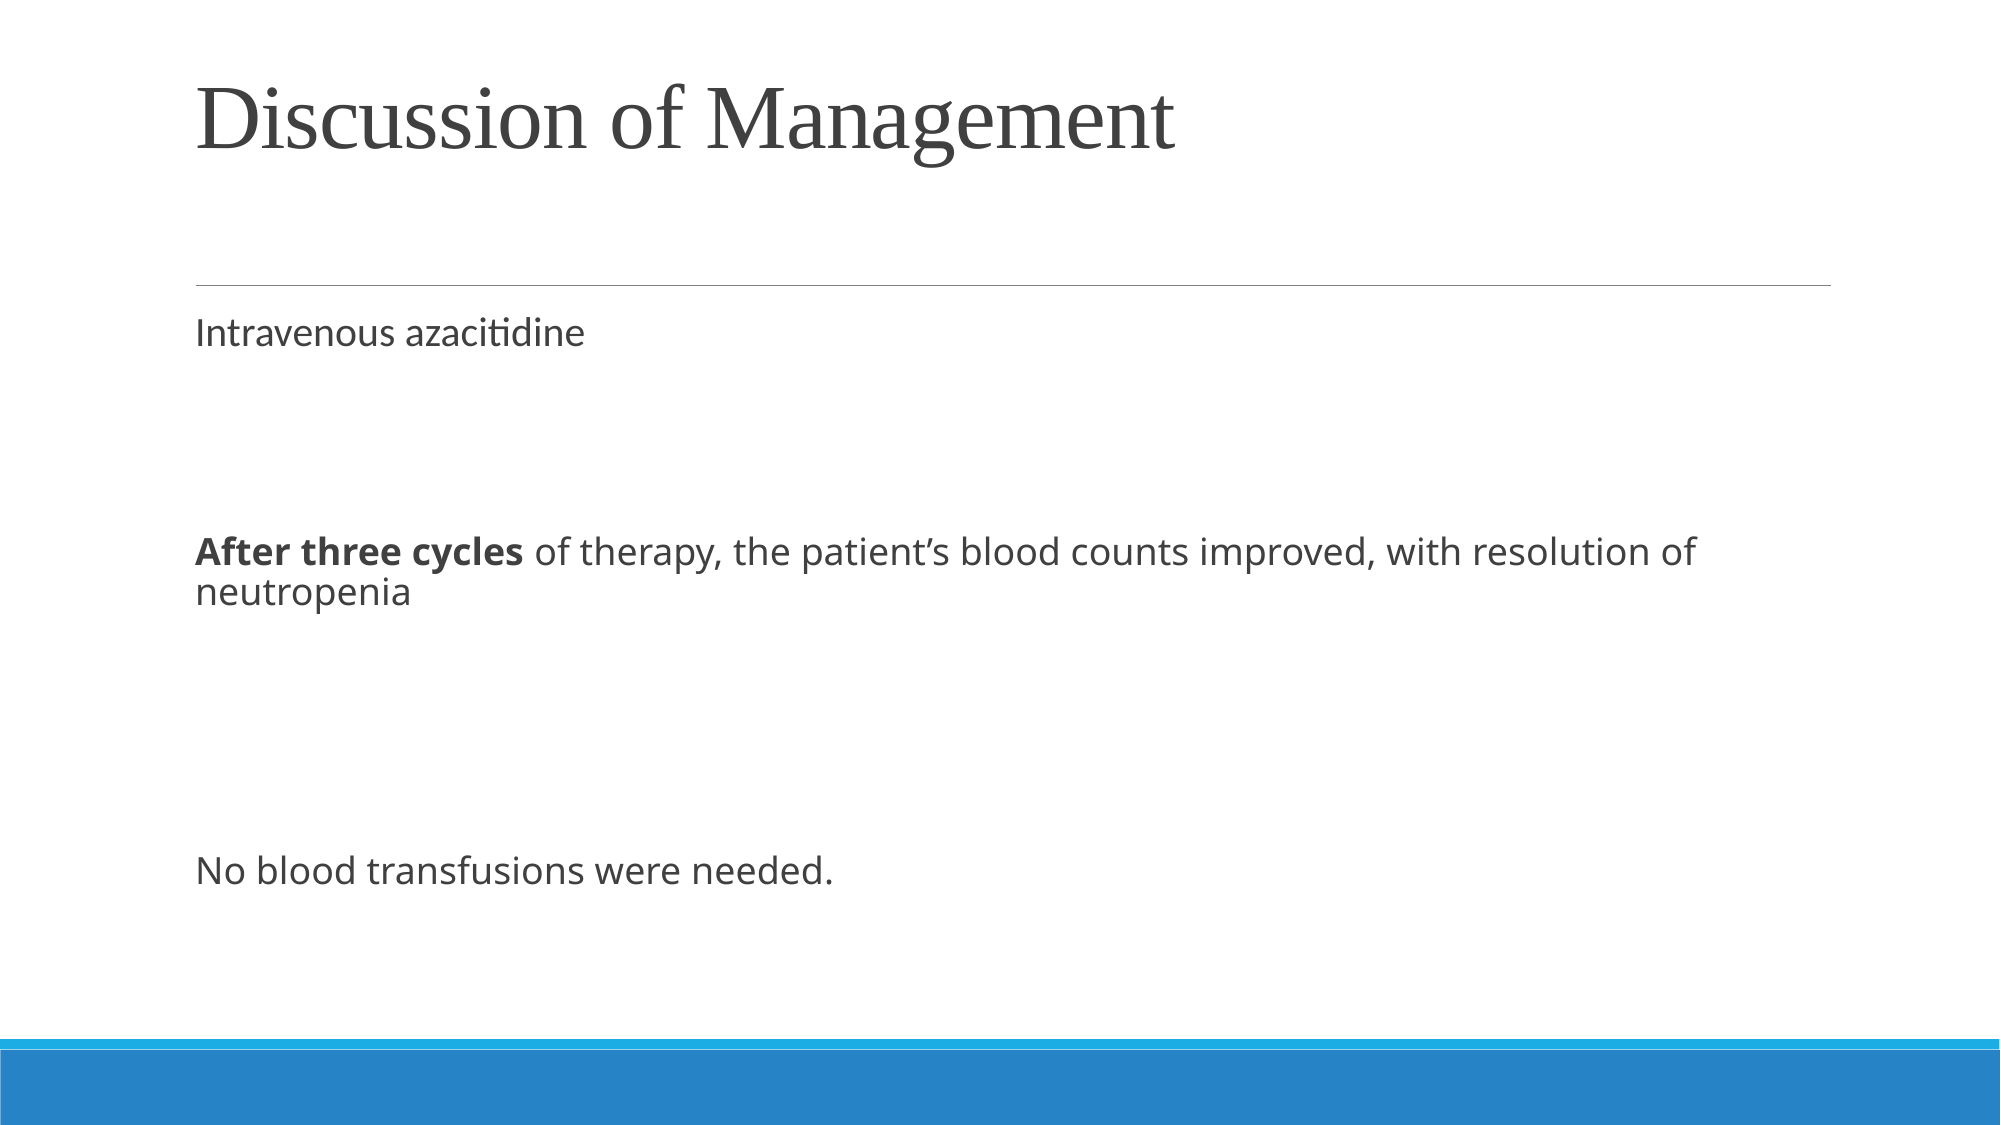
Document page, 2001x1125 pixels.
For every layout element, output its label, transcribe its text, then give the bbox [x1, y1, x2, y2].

list Intravenous azacitidine After three cycles of therapy, the patient’s blood counts improved, with resolution of neutropenia No blood transfusions were needed. [180, 302, 1830, 1013]
title Discussion of Management [180, 47, 1830, 285]
